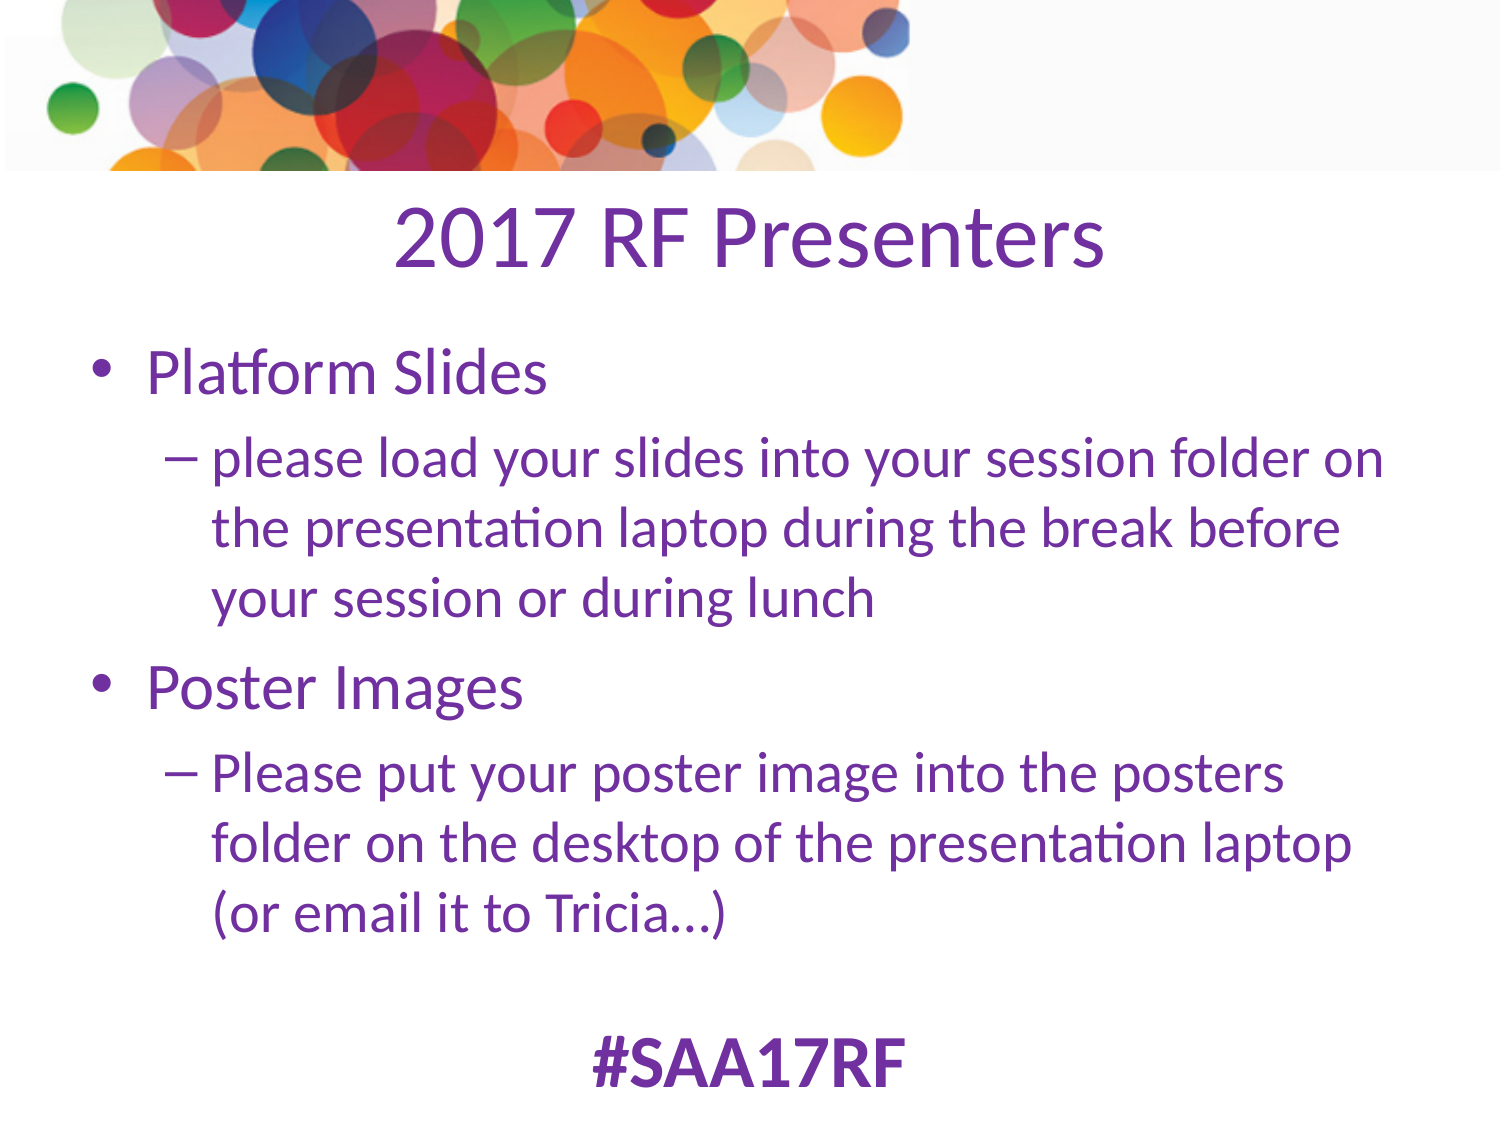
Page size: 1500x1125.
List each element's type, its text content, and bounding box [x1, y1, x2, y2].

list Platform Slides please load your slides into your session folder on the presentation laptop during the break before your session or during lunch Poster Images Please put your poster image into the posters folder on the desktop of the presentation laptop (or email it to Tricia…) [75, 320, 1425, 1063]
title 2017 RF Presenters [75, 180, 1425, 320]
picture [5, 0, 1500, 171]
text_box #SAA17RF [562, 1004, 938, 1110]
